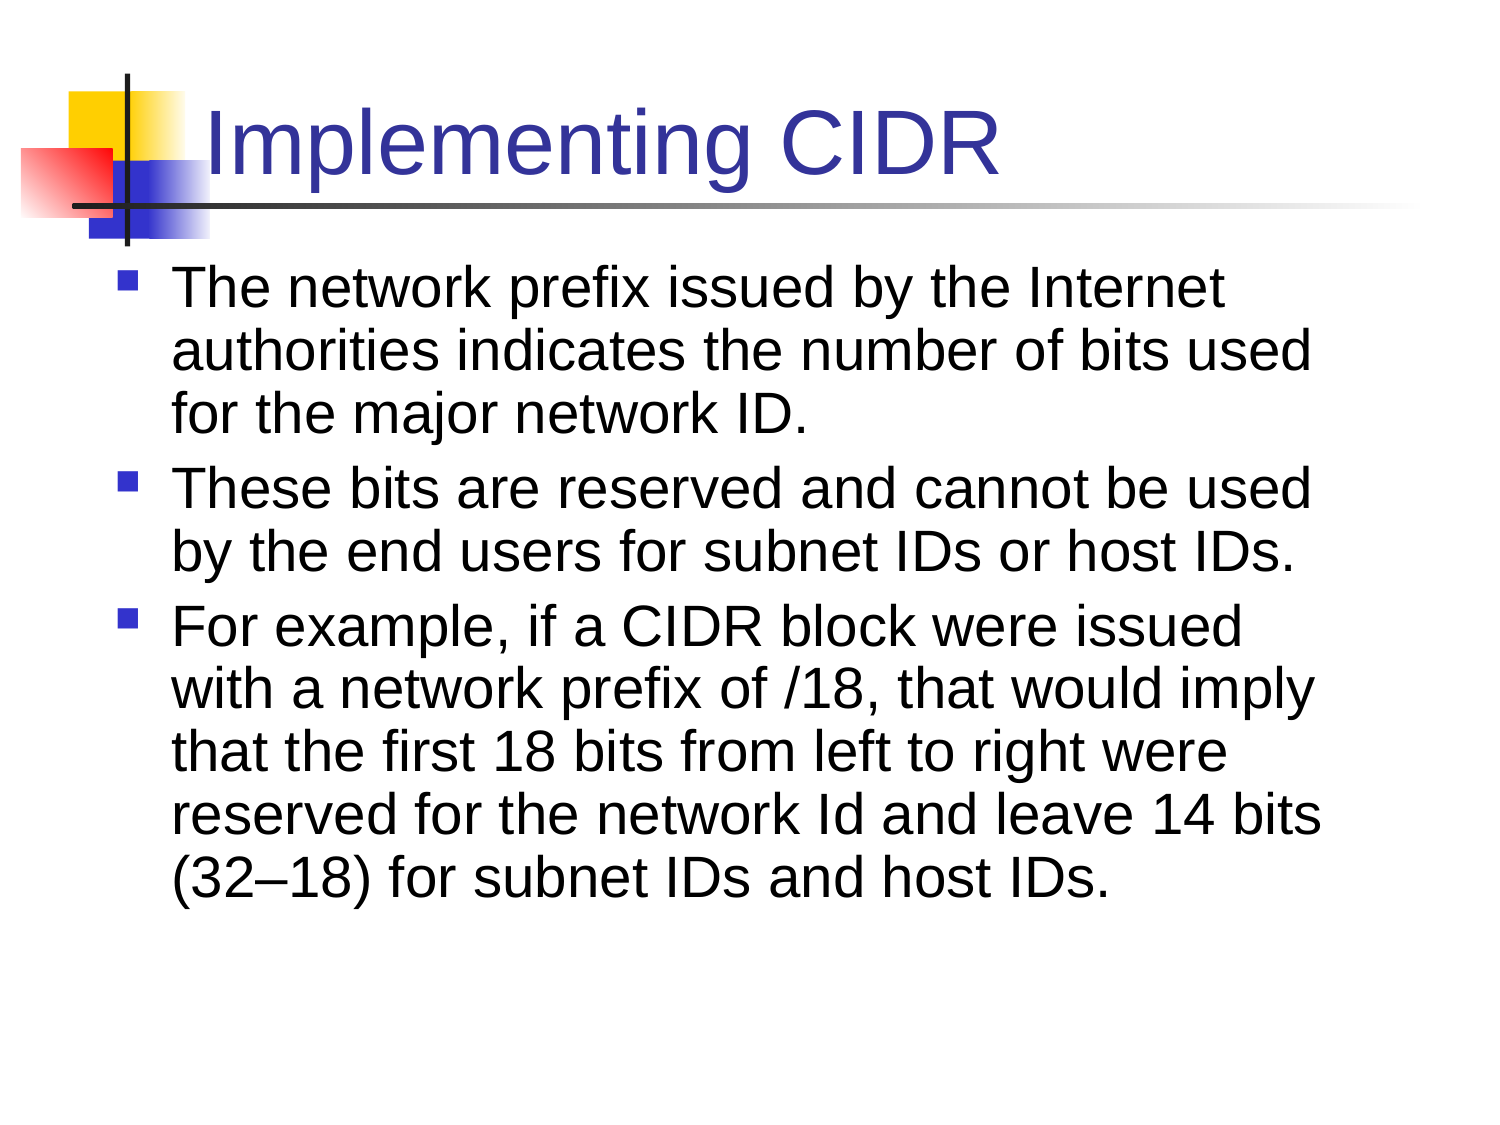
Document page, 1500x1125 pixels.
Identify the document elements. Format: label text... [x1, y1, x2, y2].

title Implementing CIDR [188, 12, 1468, 201]
list The network prefix issued by the Internet authorities indicates the number of bits used for the major network ID. These bits are reserved and cannot be used by the end users for subnet IDs or host IDs. For example, if a CIDR block were issued with a network prefix of /18, that would imply that the first 18 bits from left to right were reserved for the network Id and leave 14 bits (32–18) for subnet IDs and host IDs. [99, 249, 1376, 926]
